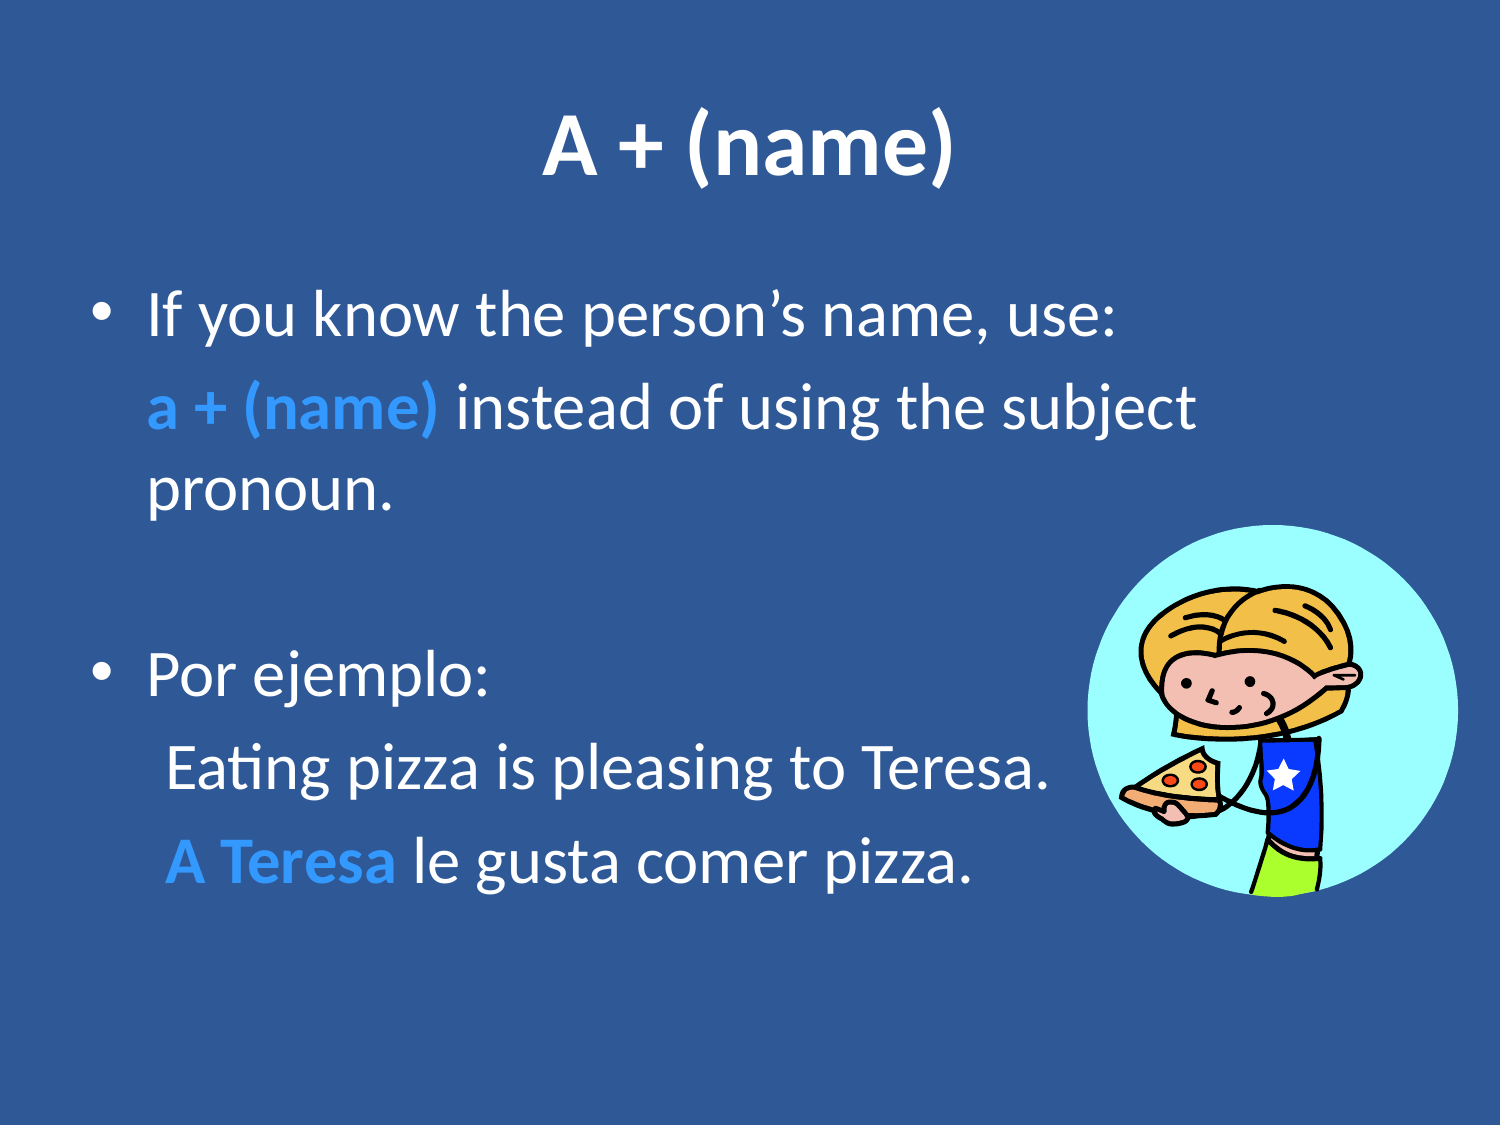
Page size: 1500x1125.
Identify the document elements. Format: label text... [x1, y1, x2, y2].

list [1087, 524, 1459, 901]
title A + (name) [75, 45, 1425, 233]
list If you know the person’s name, use: a + (name) instead of using the subject pronoun. Por ejemplo: Eating pizza is pleasing to Teresa. A Teresa le gusta comer pizza. [75, 262, 1400, 1005]
